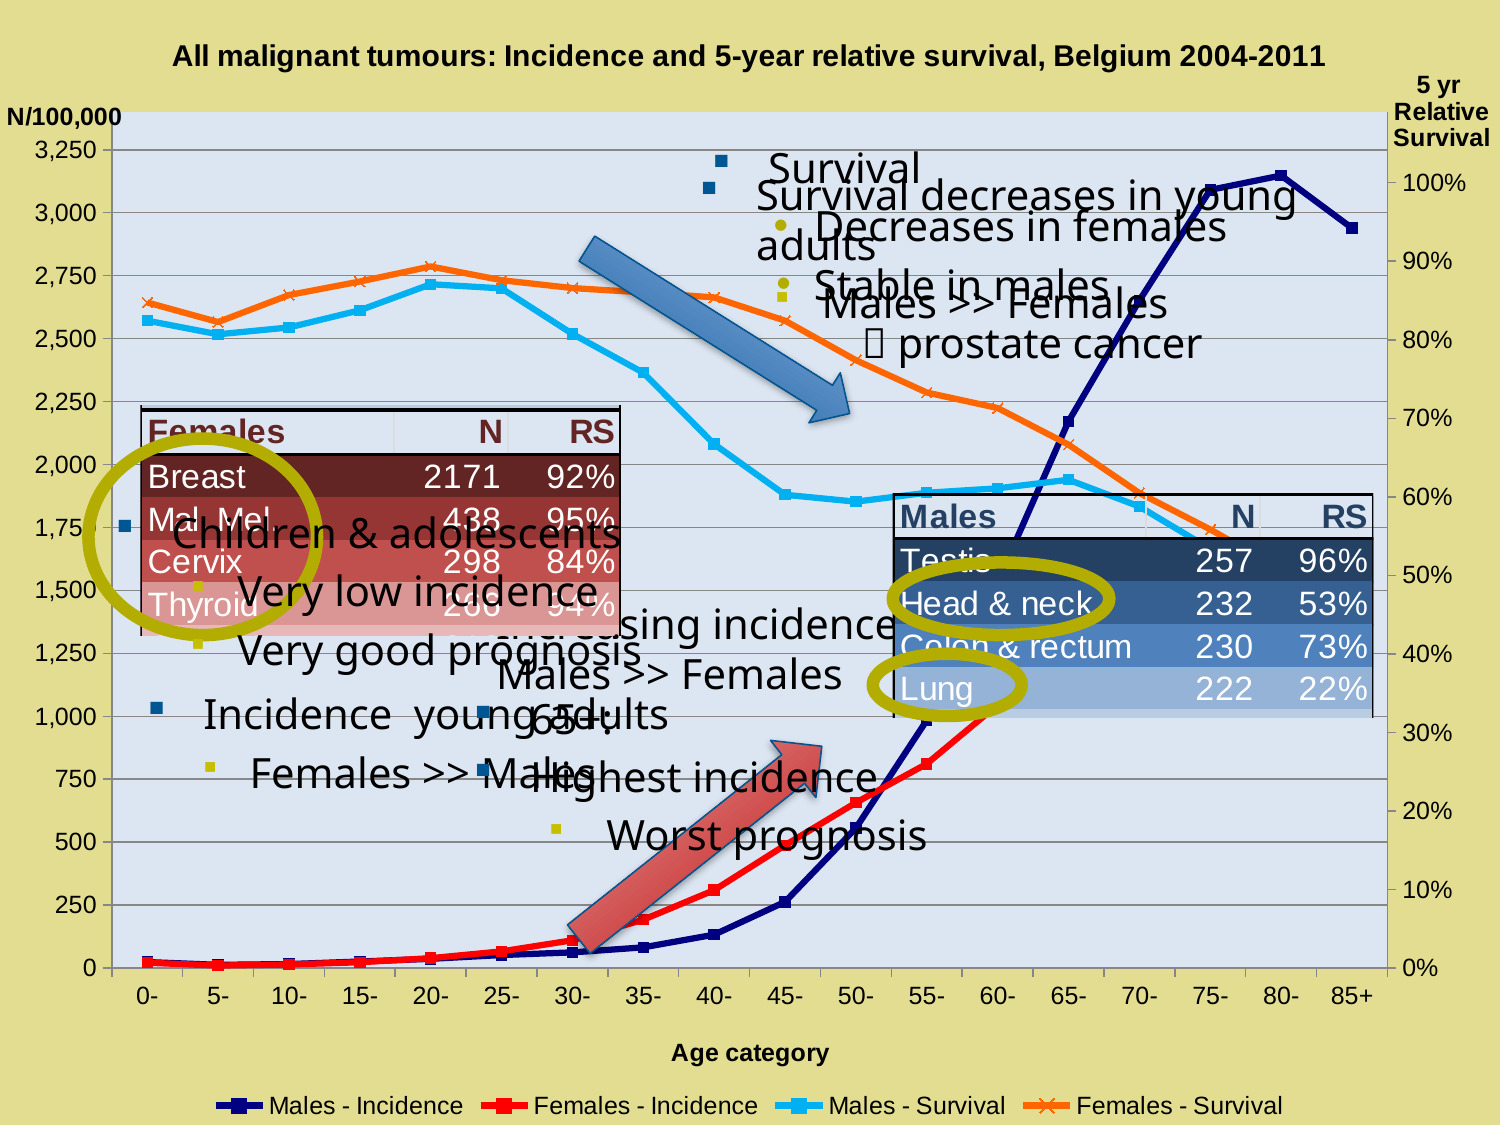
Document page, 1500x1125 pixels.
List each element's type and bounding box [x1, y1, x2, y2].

picture [131, 405, 624, 636]
picture [892, 493, 1376, 718]
chart [0, 0, 1500, 1125]
